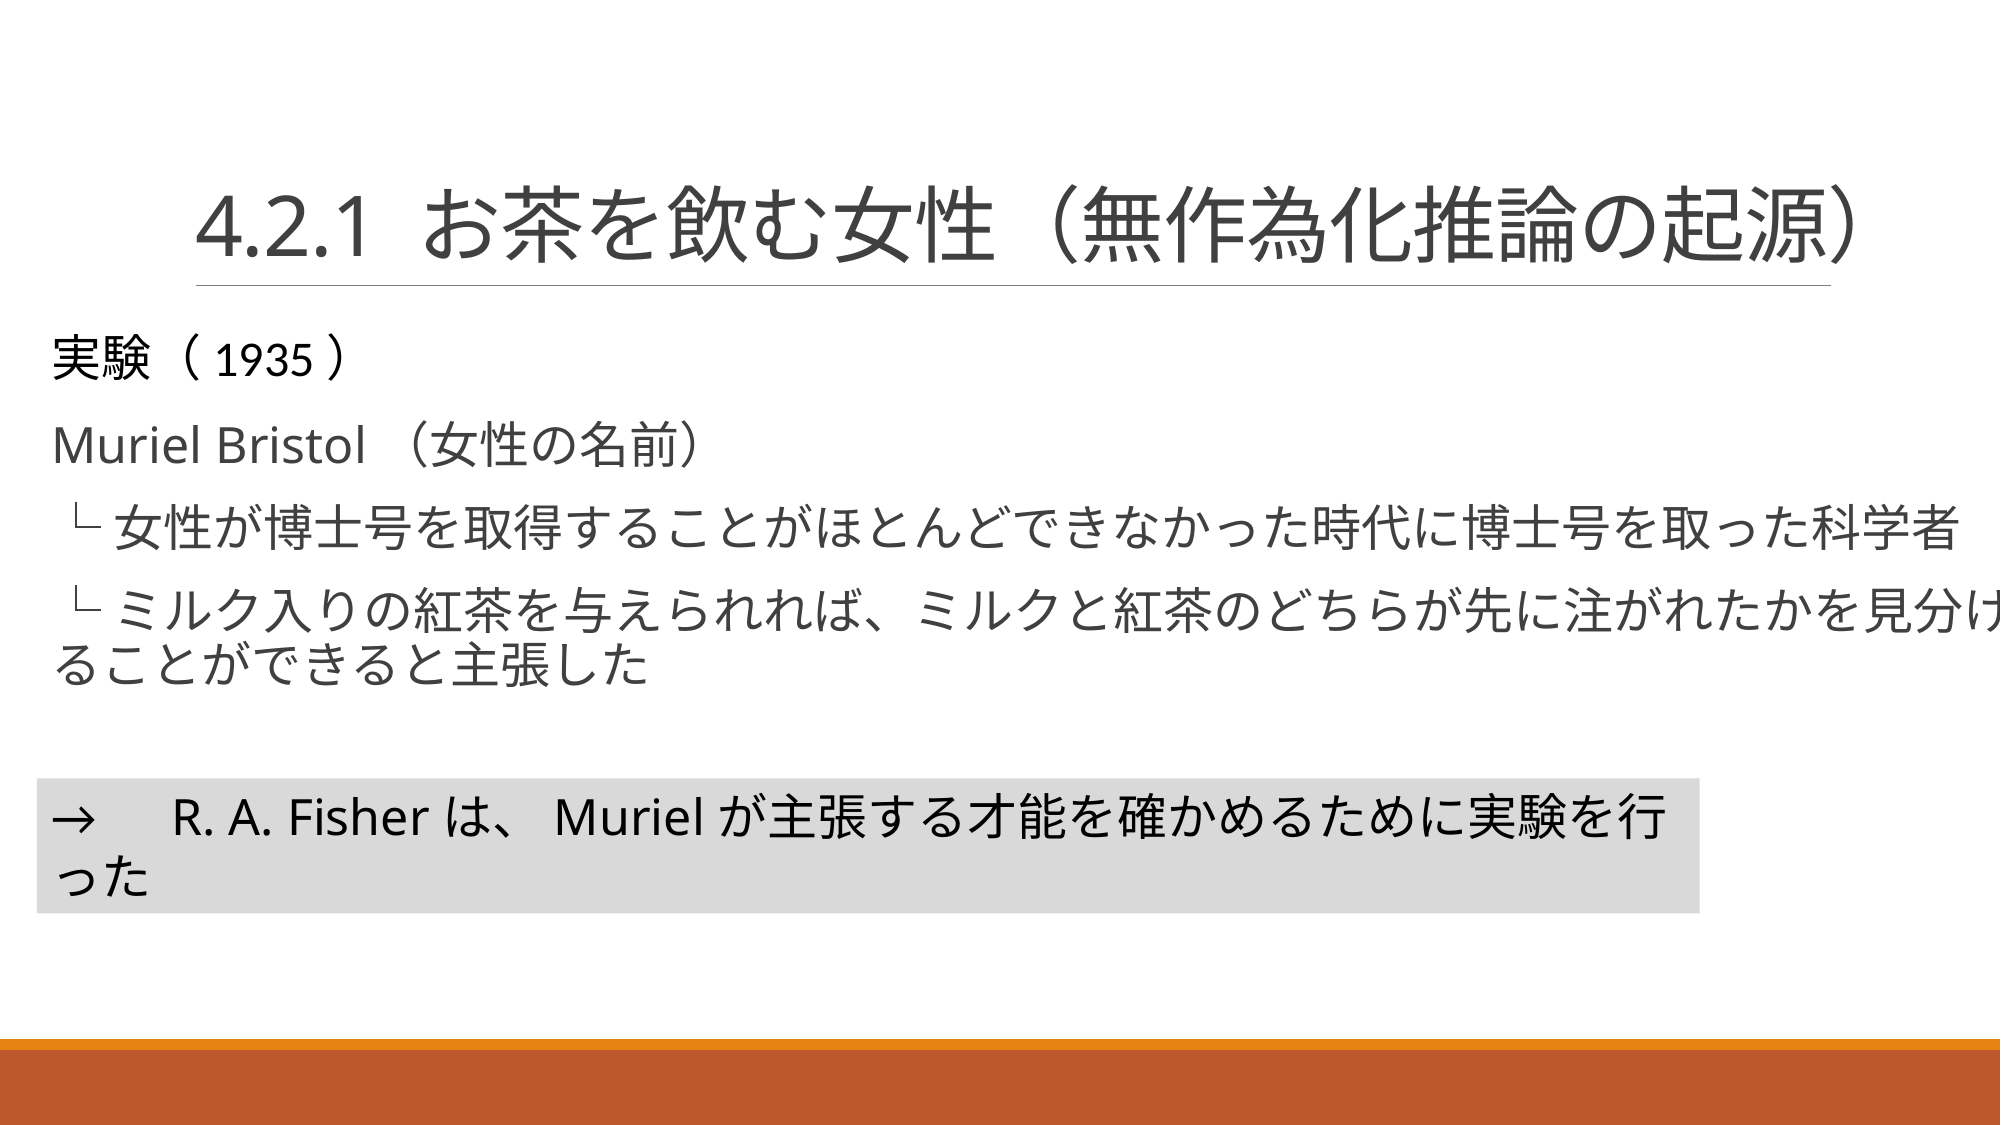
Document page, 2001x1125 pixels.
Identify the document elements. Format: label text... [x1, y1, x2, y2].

text_box 実験（1935） [36, 318, 487, 394]
title 4.2.1 お茶を飲む女性（無作為化推論の起源） [180, 47, 2000, 282]
list Muriel Bristol（女性の名前） └女性が博士号を取得することがほとんどできなかった時代に博士号を取った科学者 └ミルク入りの紅茶を与えられれば、ミルクと紅茶のどちらが先に注がれたかを見分けることができると主張した [36, 412, 2000, 725]
text_box → R. A. Fisherは、Murielが主張する才能を確かめるために実験を行った [36, 778, 1700, 914]
